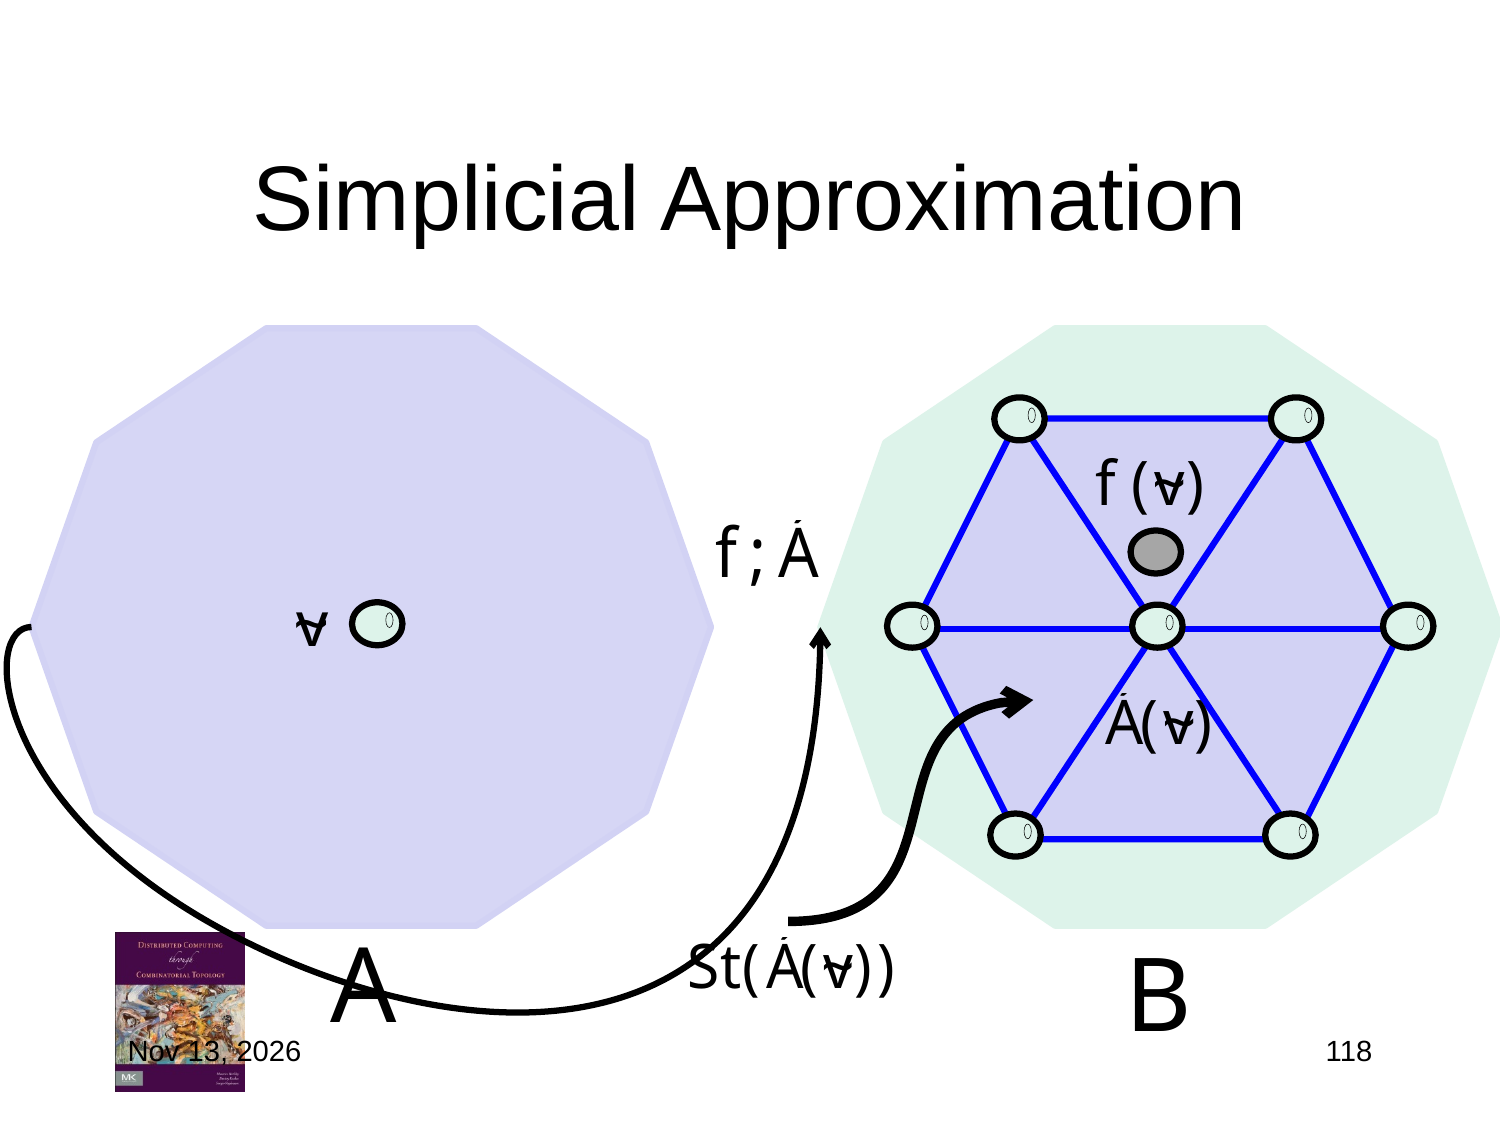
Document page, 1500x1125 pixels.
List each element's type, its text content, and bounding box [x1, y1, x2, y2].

picture [685, 937, 900, 1013]
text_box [351, 601, 403, 646]
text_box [1131, 604, 1183, 648]
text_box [993, 397, 1045, 441]
text_box [938, 569, 943, 626]
picture [1111, 945, 1207, 1041]
text_box [1373, 571, 1389, 626]
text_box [1382, 604, 1434, 648]
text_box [886, 604, 938, 648]
picture [1093, 454, 1210, 530]
picture [1102, 693, 1219, 769]
text_box [1043, 418, 1272, 487]
text_box [32, 328, 711, 926]
picture [712, 520, 823, 598]
slide_number 14-May-16 [112, 1024, 426, 1101]
text_box [1256, 449, 1331, 487]
text_box [926, 575, 940, 606]
picture [316, 935, 423, 1042]
text_box [1026, 776, 1055, 811]
text_box [984, 449, 1059, 487]
text_box [1373, 638, 1389, 687]
text_box [1259, 776, 1329, 811]
text_box [926, 653, 940, 683]
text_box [1270, 397, 1322, 441]
picture [115, 932, 245, 1024]
title Simplicial Approximation [112, 99, 1388, 288]
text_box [1264, 813, 1316, 857]
text_box [820, 328, 1500, 926]
text_box [924, 635, 943, 687]
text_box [946, 489, 1368, 769]
slide_number 118 [1074, 1024, 1388, 1101]
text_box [1026, 813, 1041, 857]
text_box [1041, 776, 1273, 840]
picture [287, 593, 340, 652]
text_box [799, 687, 1022, 934]
